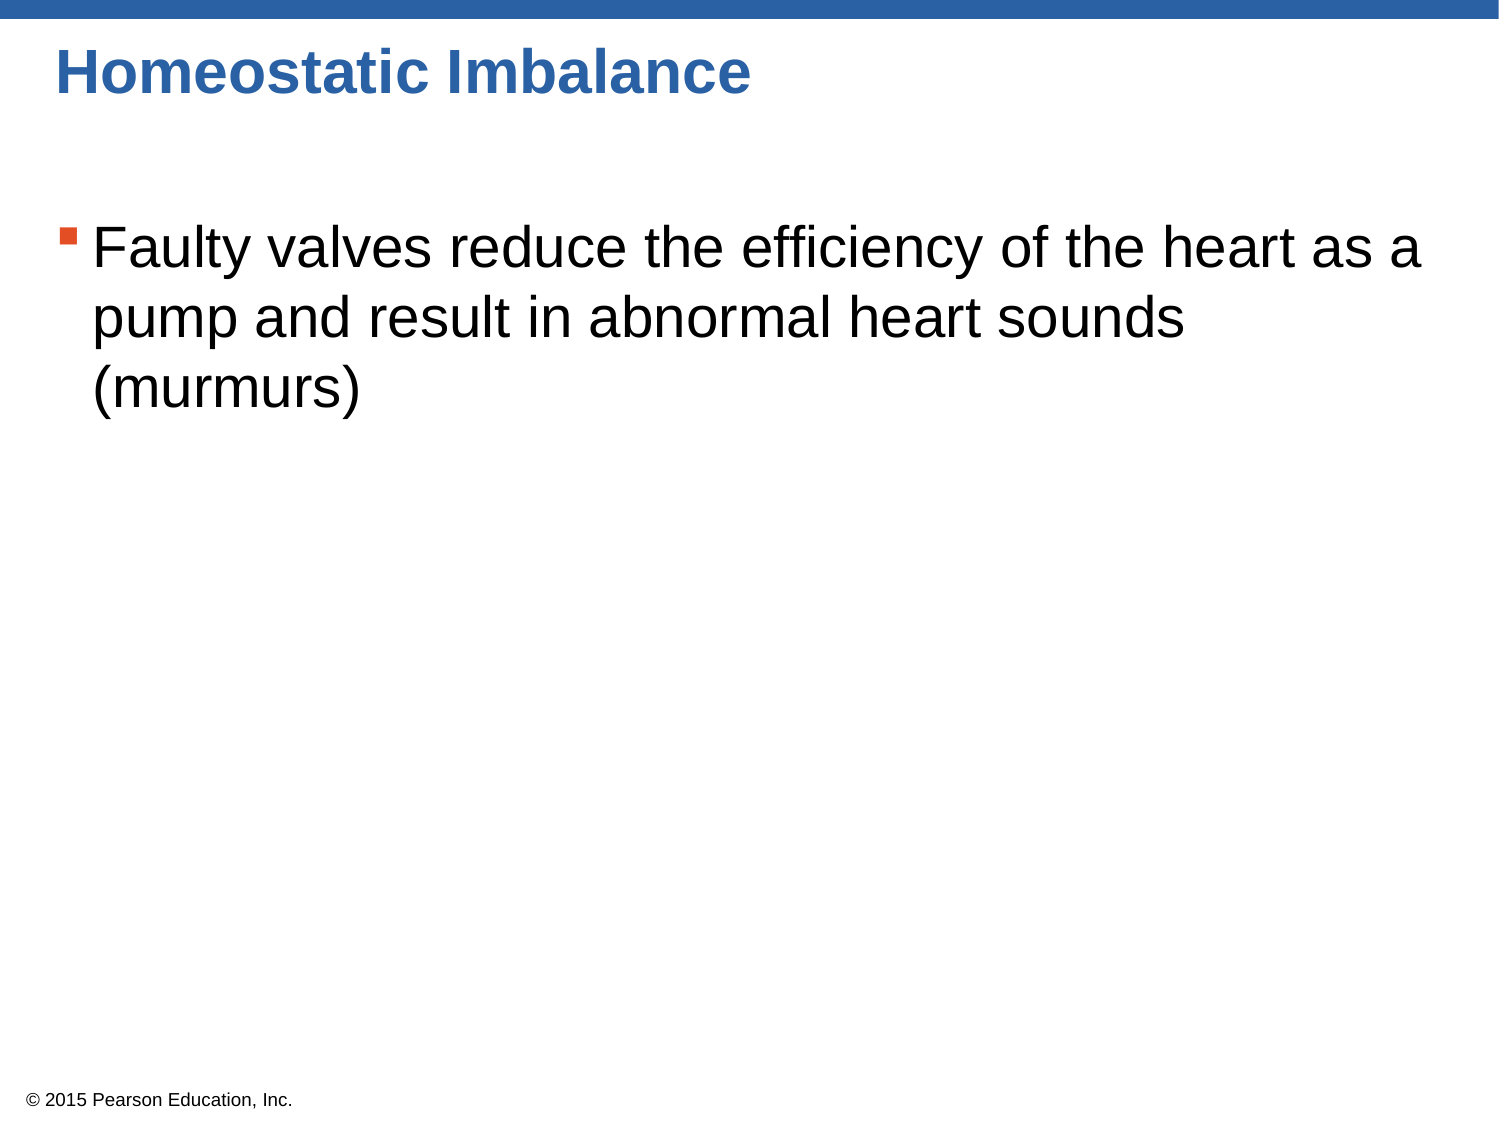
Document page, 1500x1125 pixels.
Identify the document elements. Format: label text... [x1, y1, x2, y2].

list Faulty valves reduce the efficiency of the heart as a pump and result in abnormal heart sounds (murmurs) [40, 201, 1460, 1060]
title Homeostatic Imbalance [40, 31, 1460, 189]
footer © 2015 Pearson Education, Inc. [11, 1077, 518, 1121]
